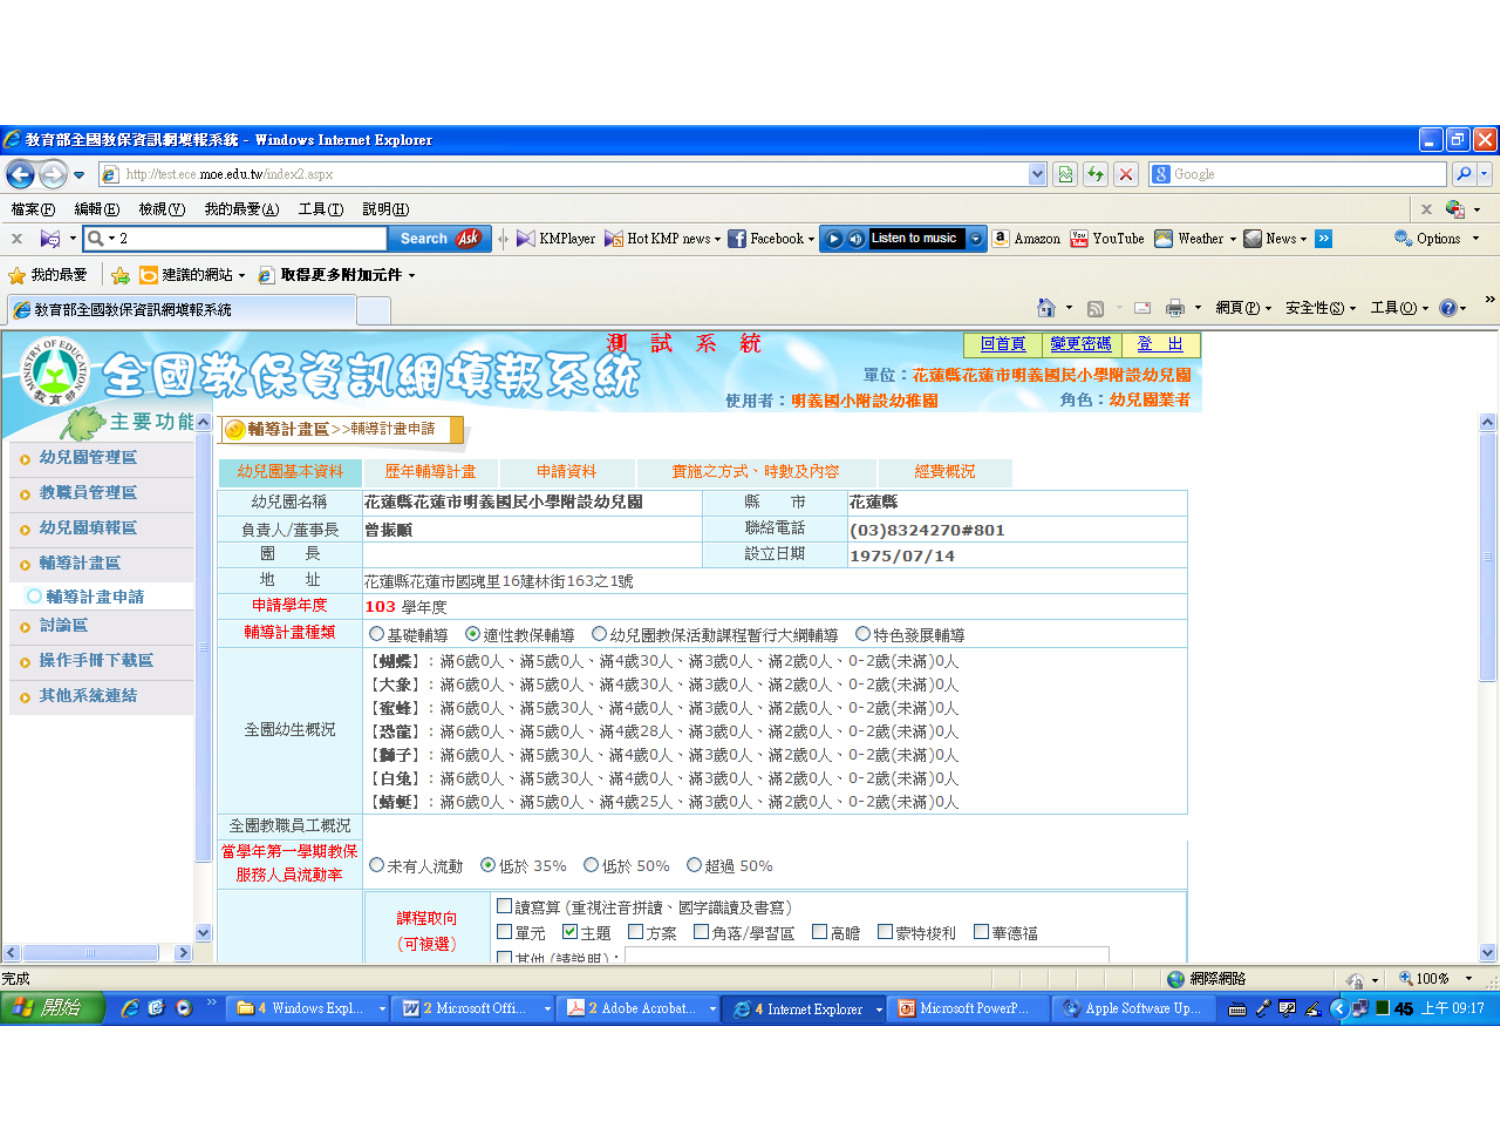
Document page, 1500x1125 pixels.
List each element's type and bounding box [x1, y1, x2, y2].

picture [0, 125, 1500, 1026]
